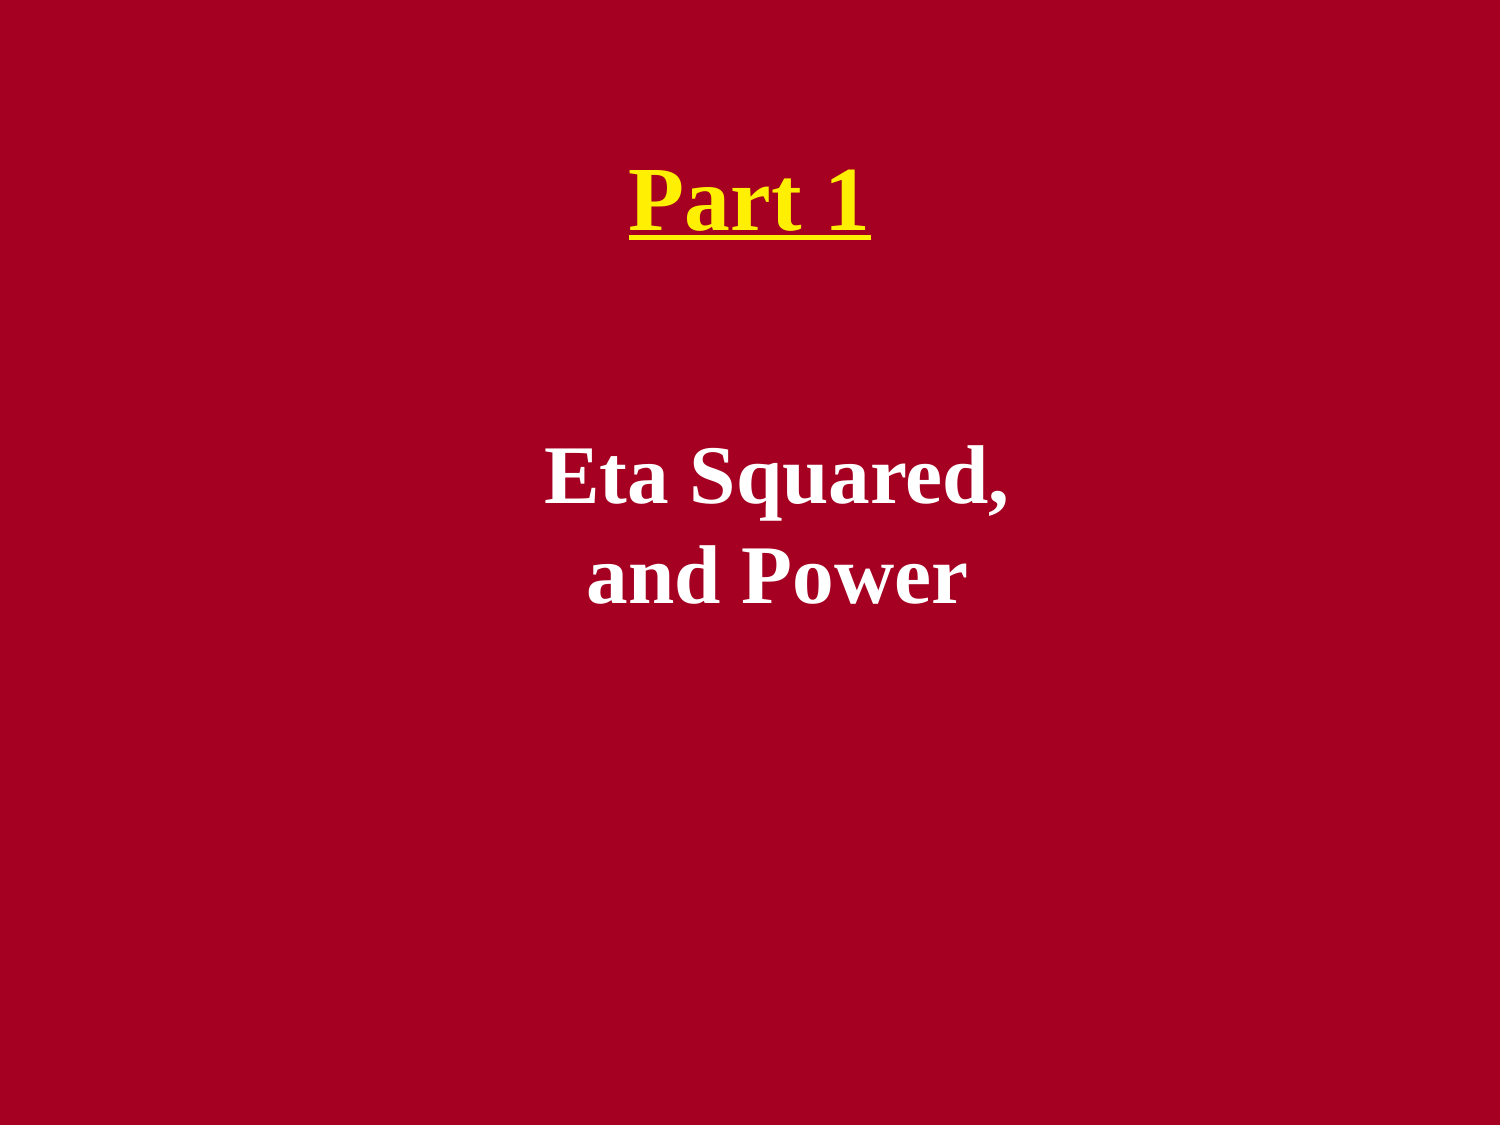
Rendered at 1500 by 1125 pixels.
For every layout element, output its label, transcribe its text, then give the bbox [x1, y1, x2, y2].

title Part 1 [112, 99, 1388, 288]
text_box Eta Squared, and Power [529, 412, 1026, 628]
